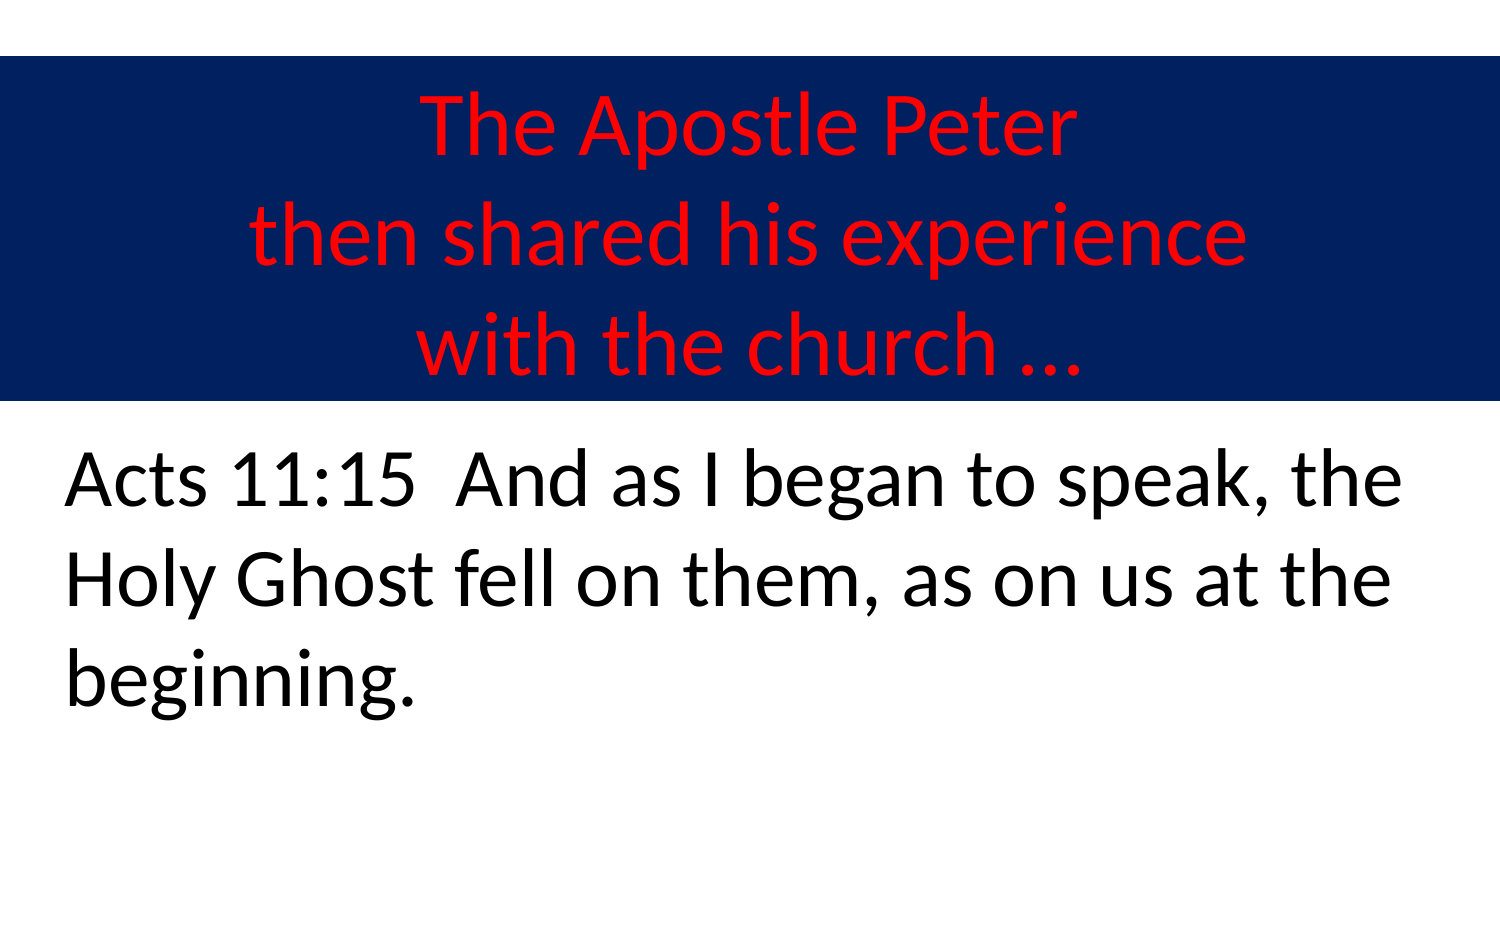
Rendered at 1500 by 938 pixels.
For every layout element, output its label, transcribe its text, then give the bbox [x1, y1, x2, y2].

text_box Acts 11:15 And as I began to speak, the Holy Ghost fell on them, as on us at the beginning. [49, 415, 1463, 731]
text_box The Apostle Peter then shared his experience with the church … [0, 56, 1500, 401]
